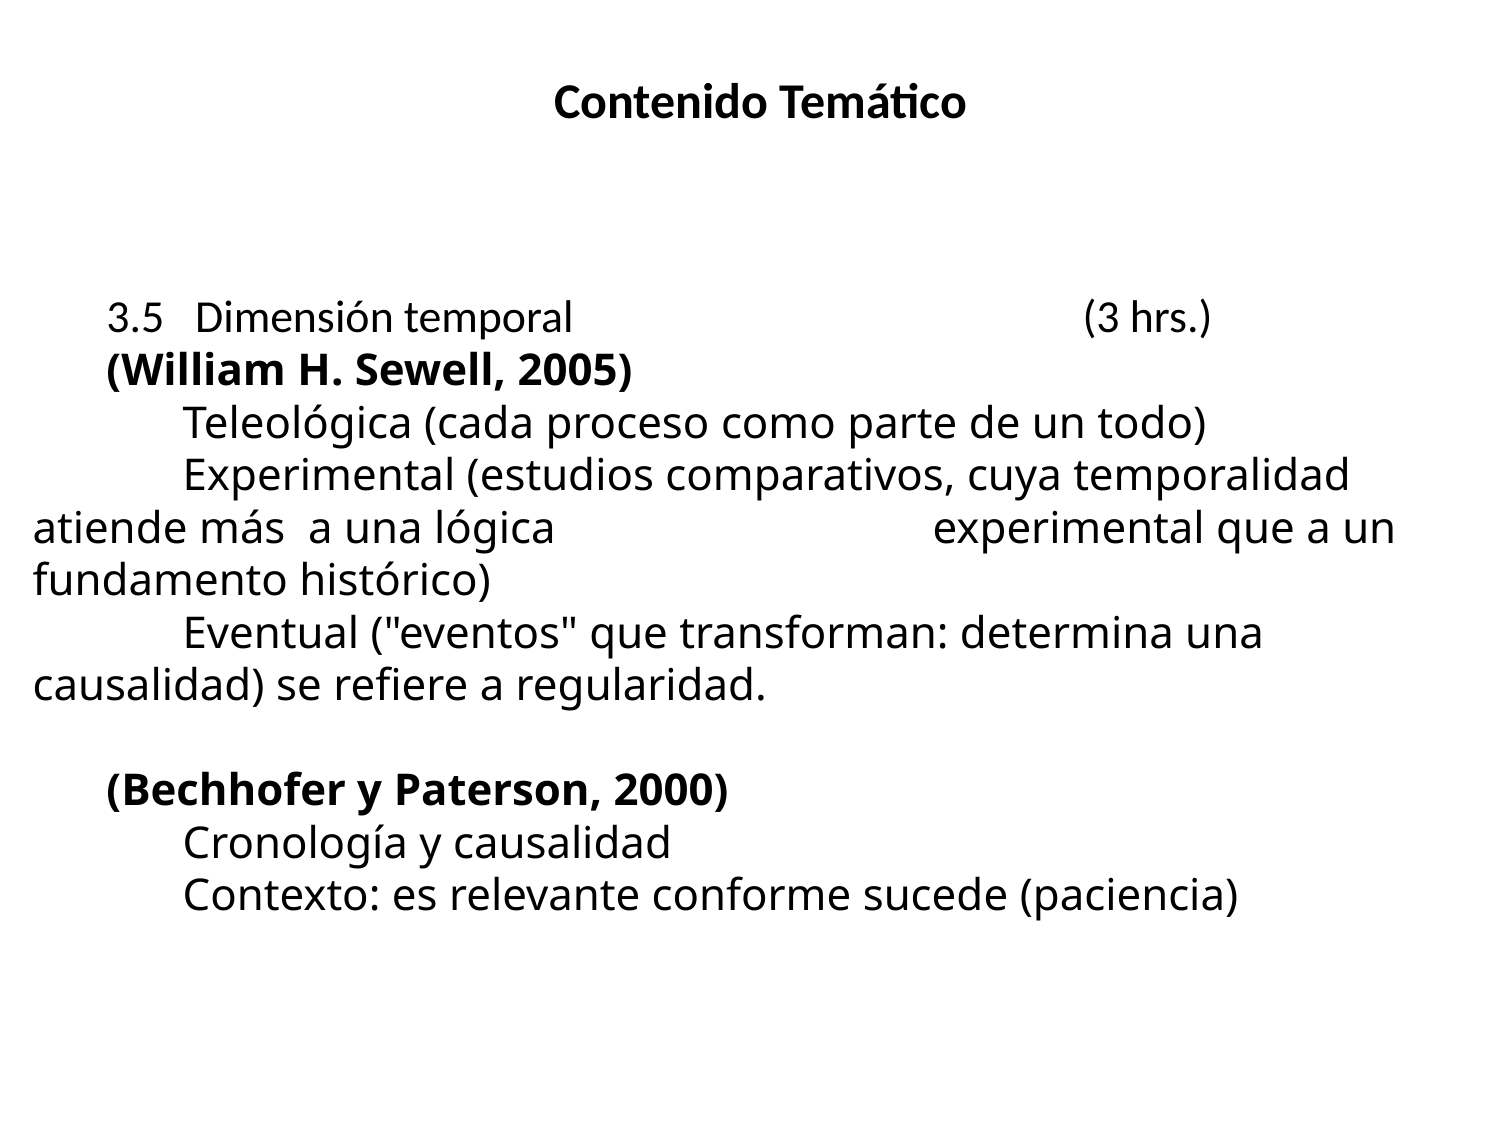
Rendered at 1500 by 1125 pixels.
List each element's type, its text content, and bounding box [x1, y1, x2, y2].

text_box Contenido Temático [539, 61, 983, 137]
text_box 3.5 Dimensión temporal (3 hrs.) (William H. Sewell, 2005) Teleológica (cada proceso como parte de un todo) Experimental (estudios comparativos, cuya temporalidad atiende más a una lógica experimental que a un fundamento histórico) Eventual ("eventos" que transforman: determina una causalidad) se refiere a regularidad. (Bechhofer y Paterson, 2000) Cronología y causalidad Contexto: es relevante conforme sucede (paciencia) [17, 279, 1453, 928]
